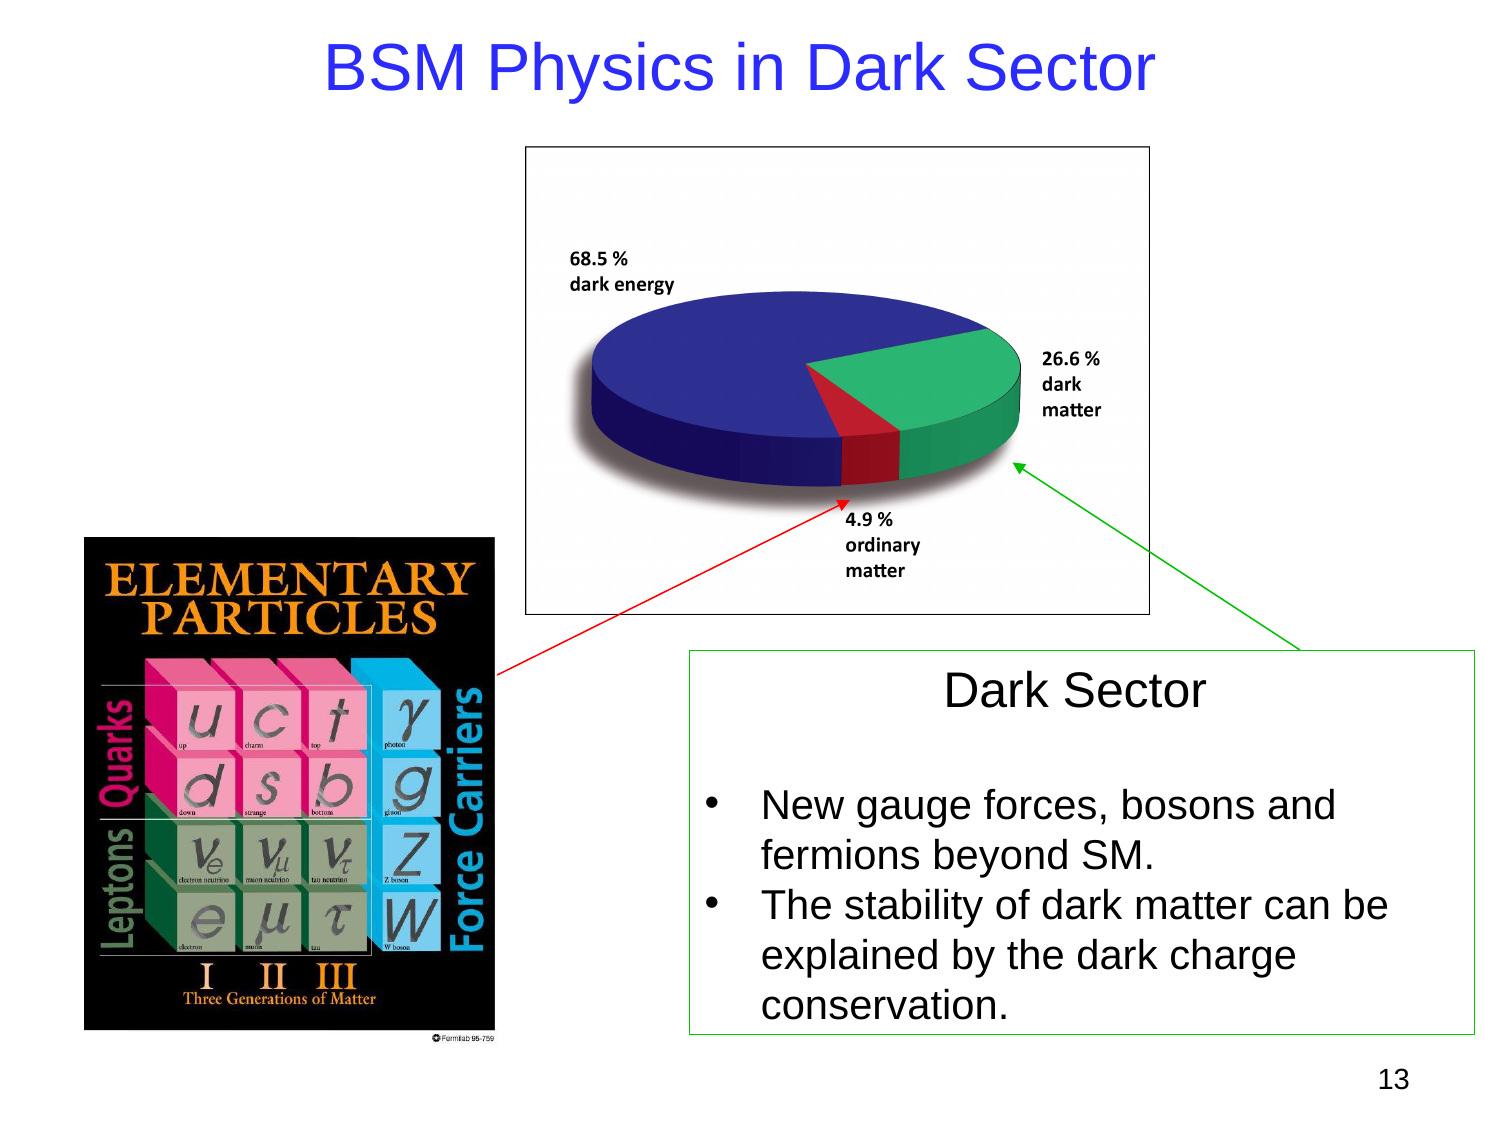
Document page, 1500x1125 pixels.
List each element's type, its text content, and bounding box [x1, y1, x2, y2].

picture [84, 537, 498, 1049]
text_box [1012, 462, 1301, 651]
slide_number 13 [1074, 1035, 1426, 1103]
picture [524, 146, 1151, 616]
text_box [496, 499, 851, 676]
text_box BSM Physics in Dark Sector [74, 12, 1425, 115]
text_box Dark Sector New gauge forces, bosons and fermions beyond SM. The stability of dark matter can be explained by the dark charge conservation. [689, 650, 1475, 1035]
